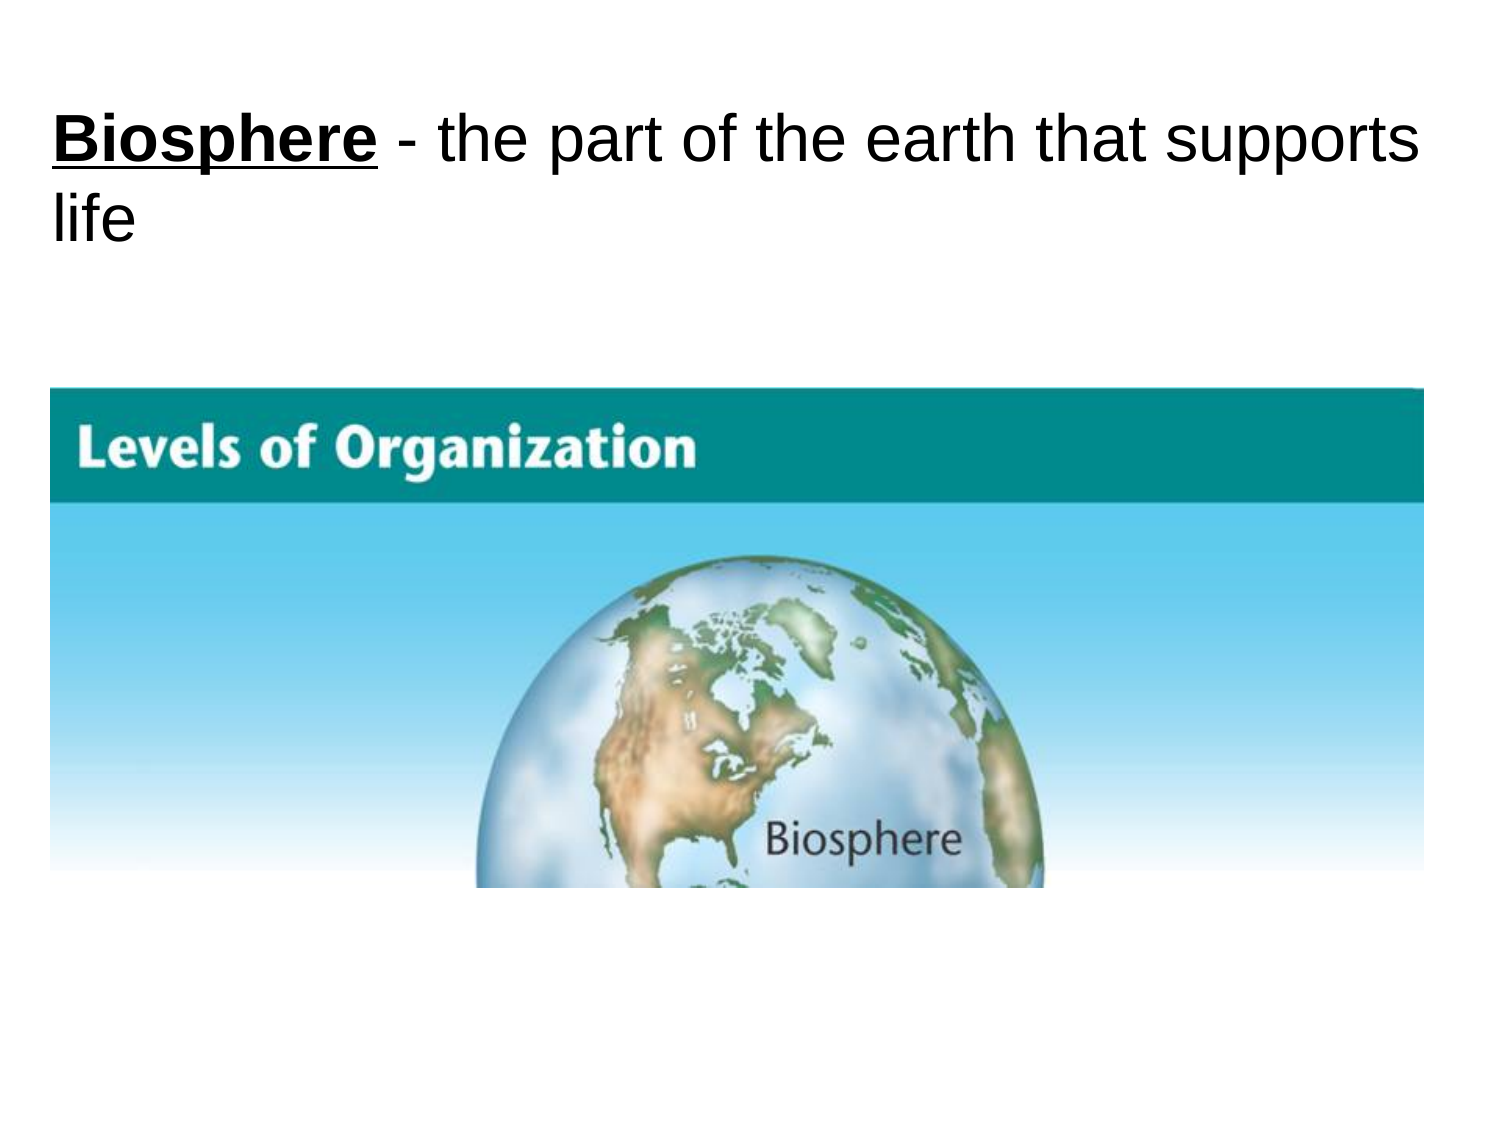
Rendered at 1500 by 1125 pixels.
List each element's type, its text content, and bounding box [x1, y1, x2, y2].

picture [49, 387, 1424, 888]
text_box Biosphere - the part of the earth that supports life [37, 87, 1456, 883]
